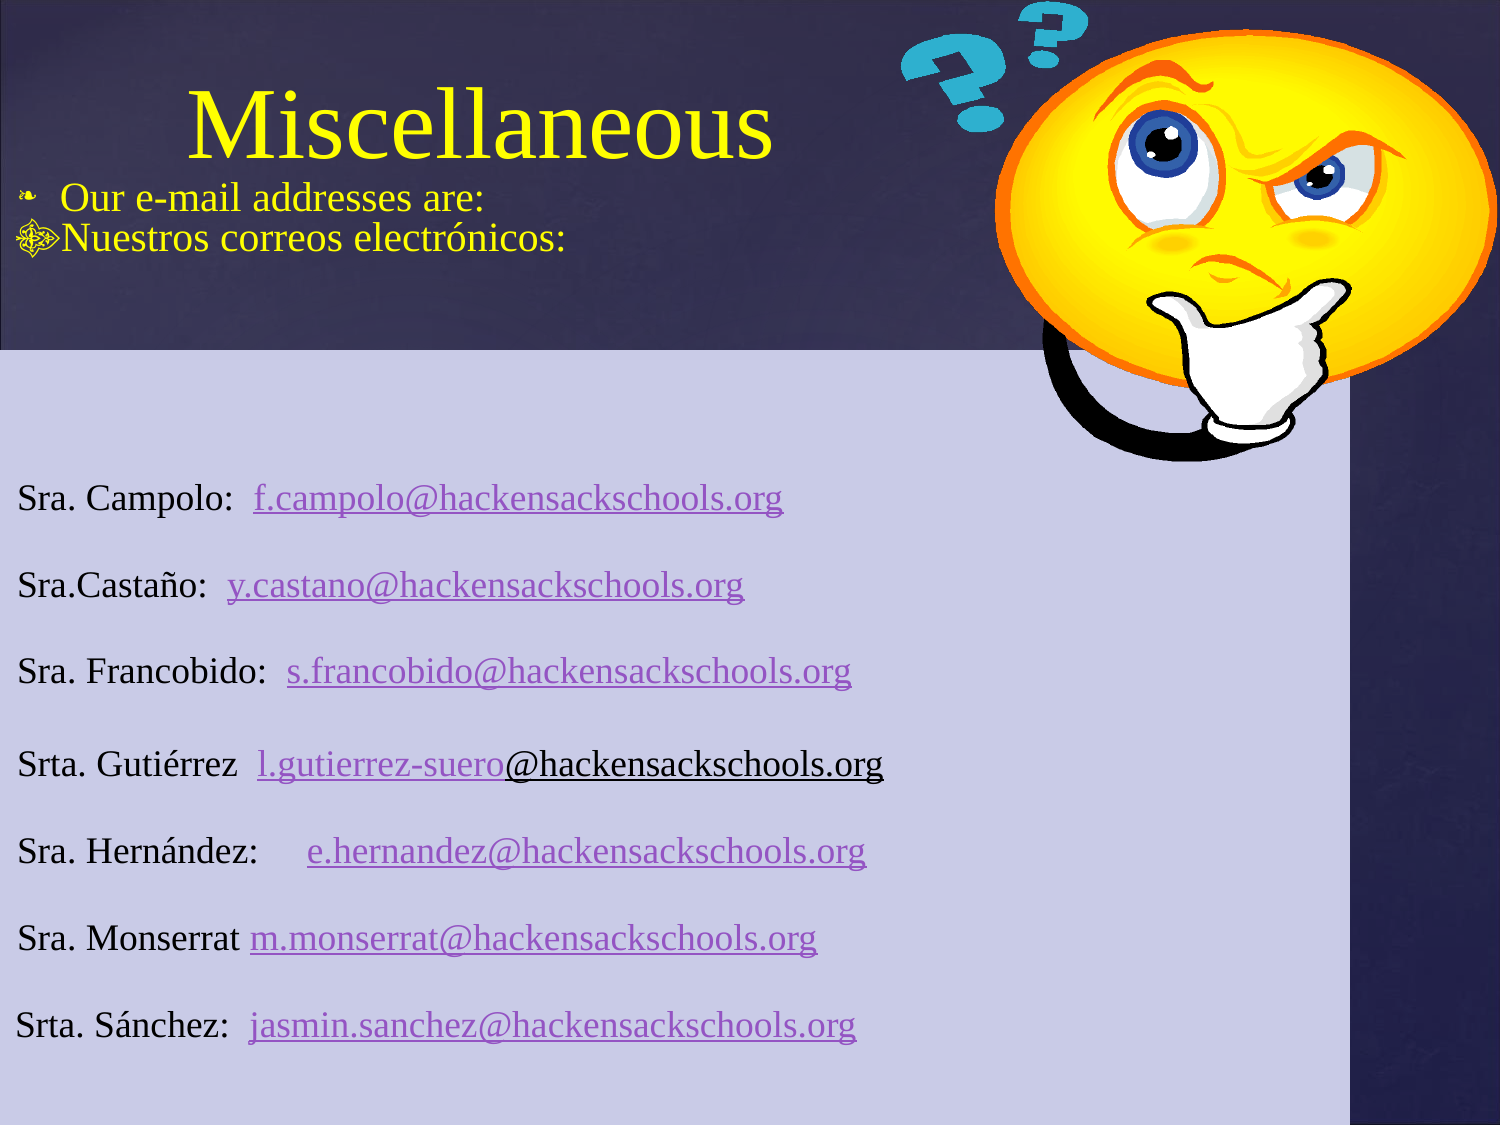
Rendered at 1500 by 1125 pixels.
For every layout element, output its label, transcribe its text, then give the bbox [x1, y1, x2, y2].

list Sra. Campolo: f.campolo@hackensackschools.org Sra.Castaño: y.castano@hackensackschools.org Sra. Francobido: s.francobido@hackensackschools.org Srta. Gutiérrez l.gutierrez-suero@hackensackschools.org Sra. Hernández: e.hernandez@hackensackschools.org Sra. Monserrat m.monserrat@hackensackschools.org Srta. Sánchez: jasmin.sanchez@hackensackschools.org [0, 349, 1351, 1125]
picture [24, 0, 1500, 1125]
title Miscellaneous [0, 0, 896, 188]
text_box Our e-mail addresses are: Nuestros correos electrónicos: [0, 172, 697, 293]
